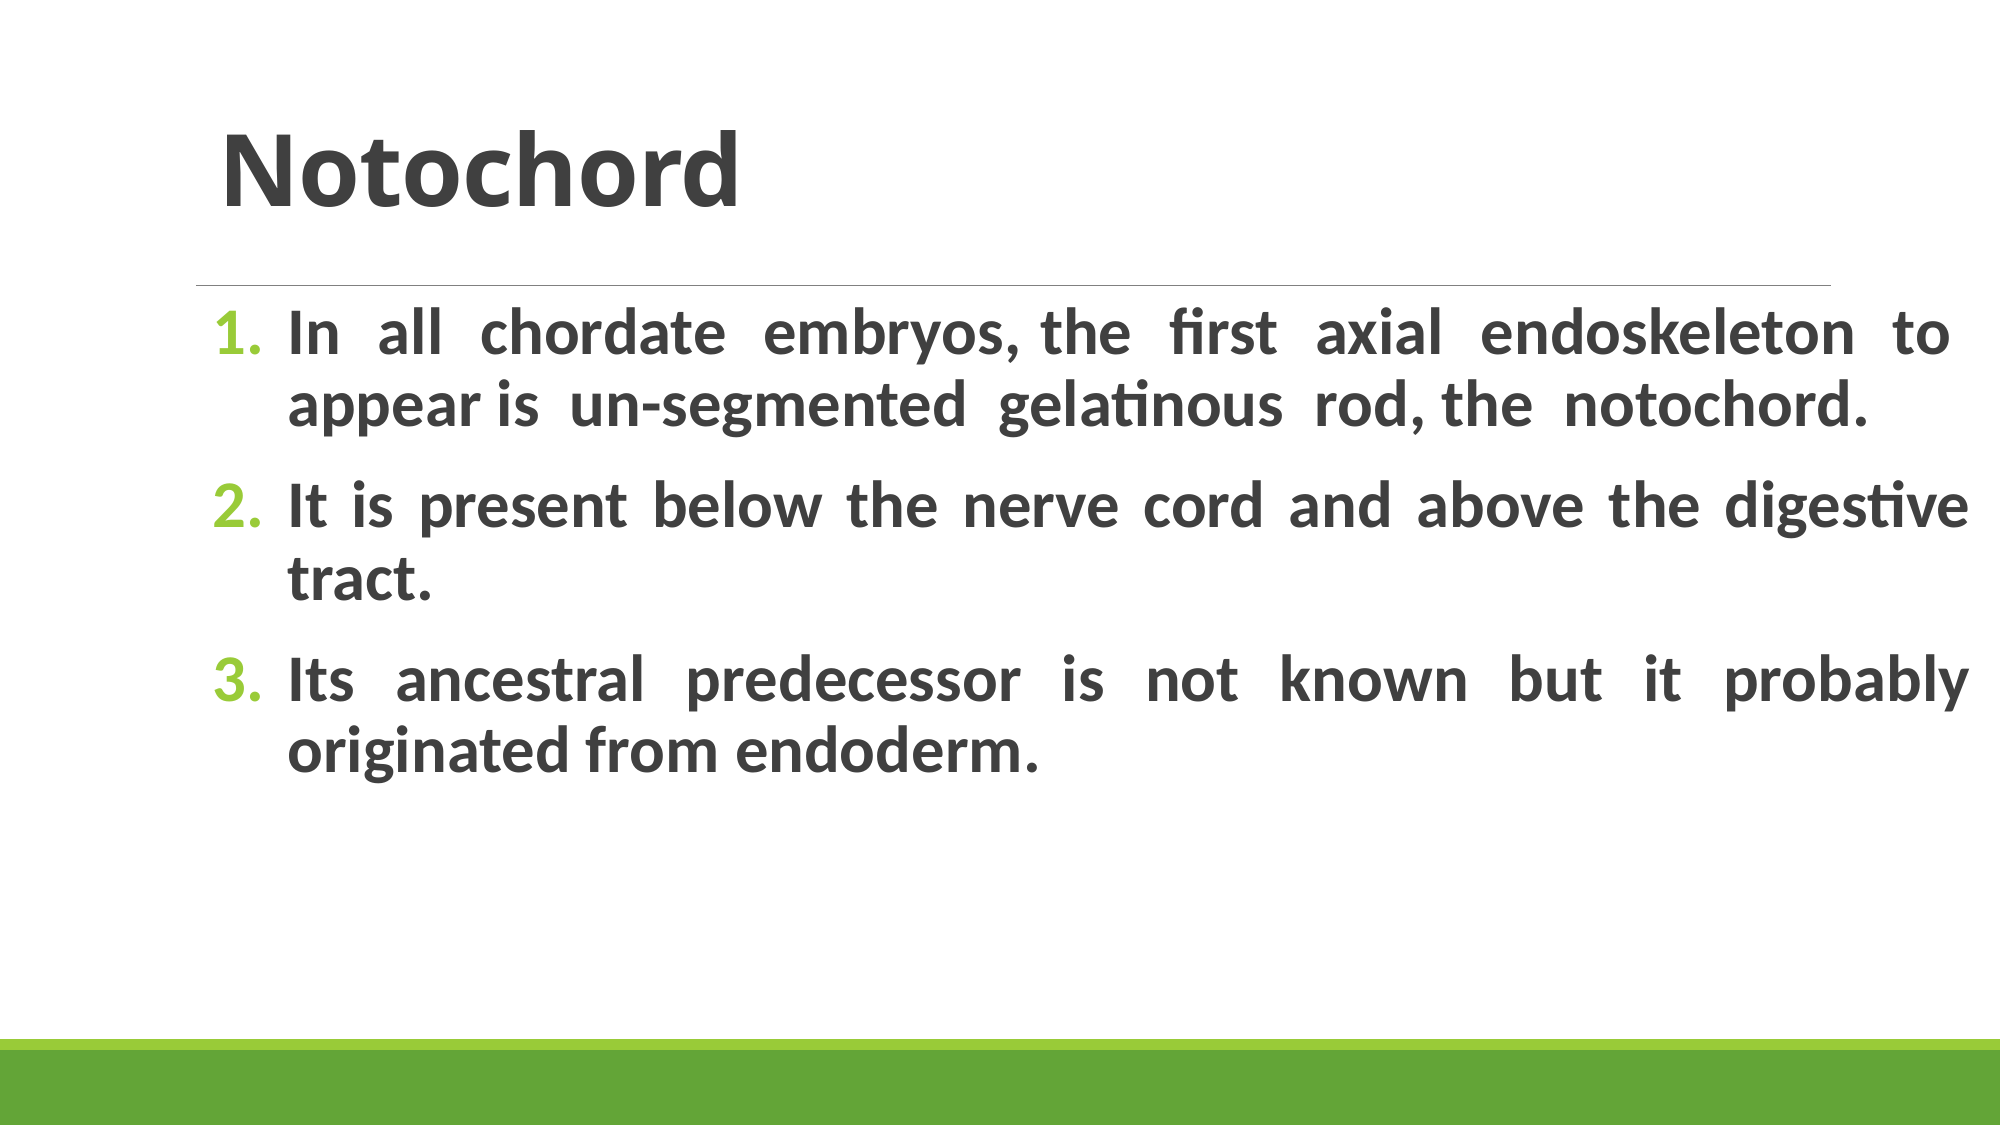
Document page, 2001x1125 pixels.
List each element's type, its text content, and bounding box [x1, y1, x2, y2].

list In all chordate embryos, the first axial endoskeleton to appear is un-segmented gelatinous rod, the notochord. It is present below the nerve cord and above the digestive tract. Its ancestral predecessor is not known but it probably originated from endoderm. [212, 289, 1973, 921]
title Notochord [203, 62, 1779, 235]
